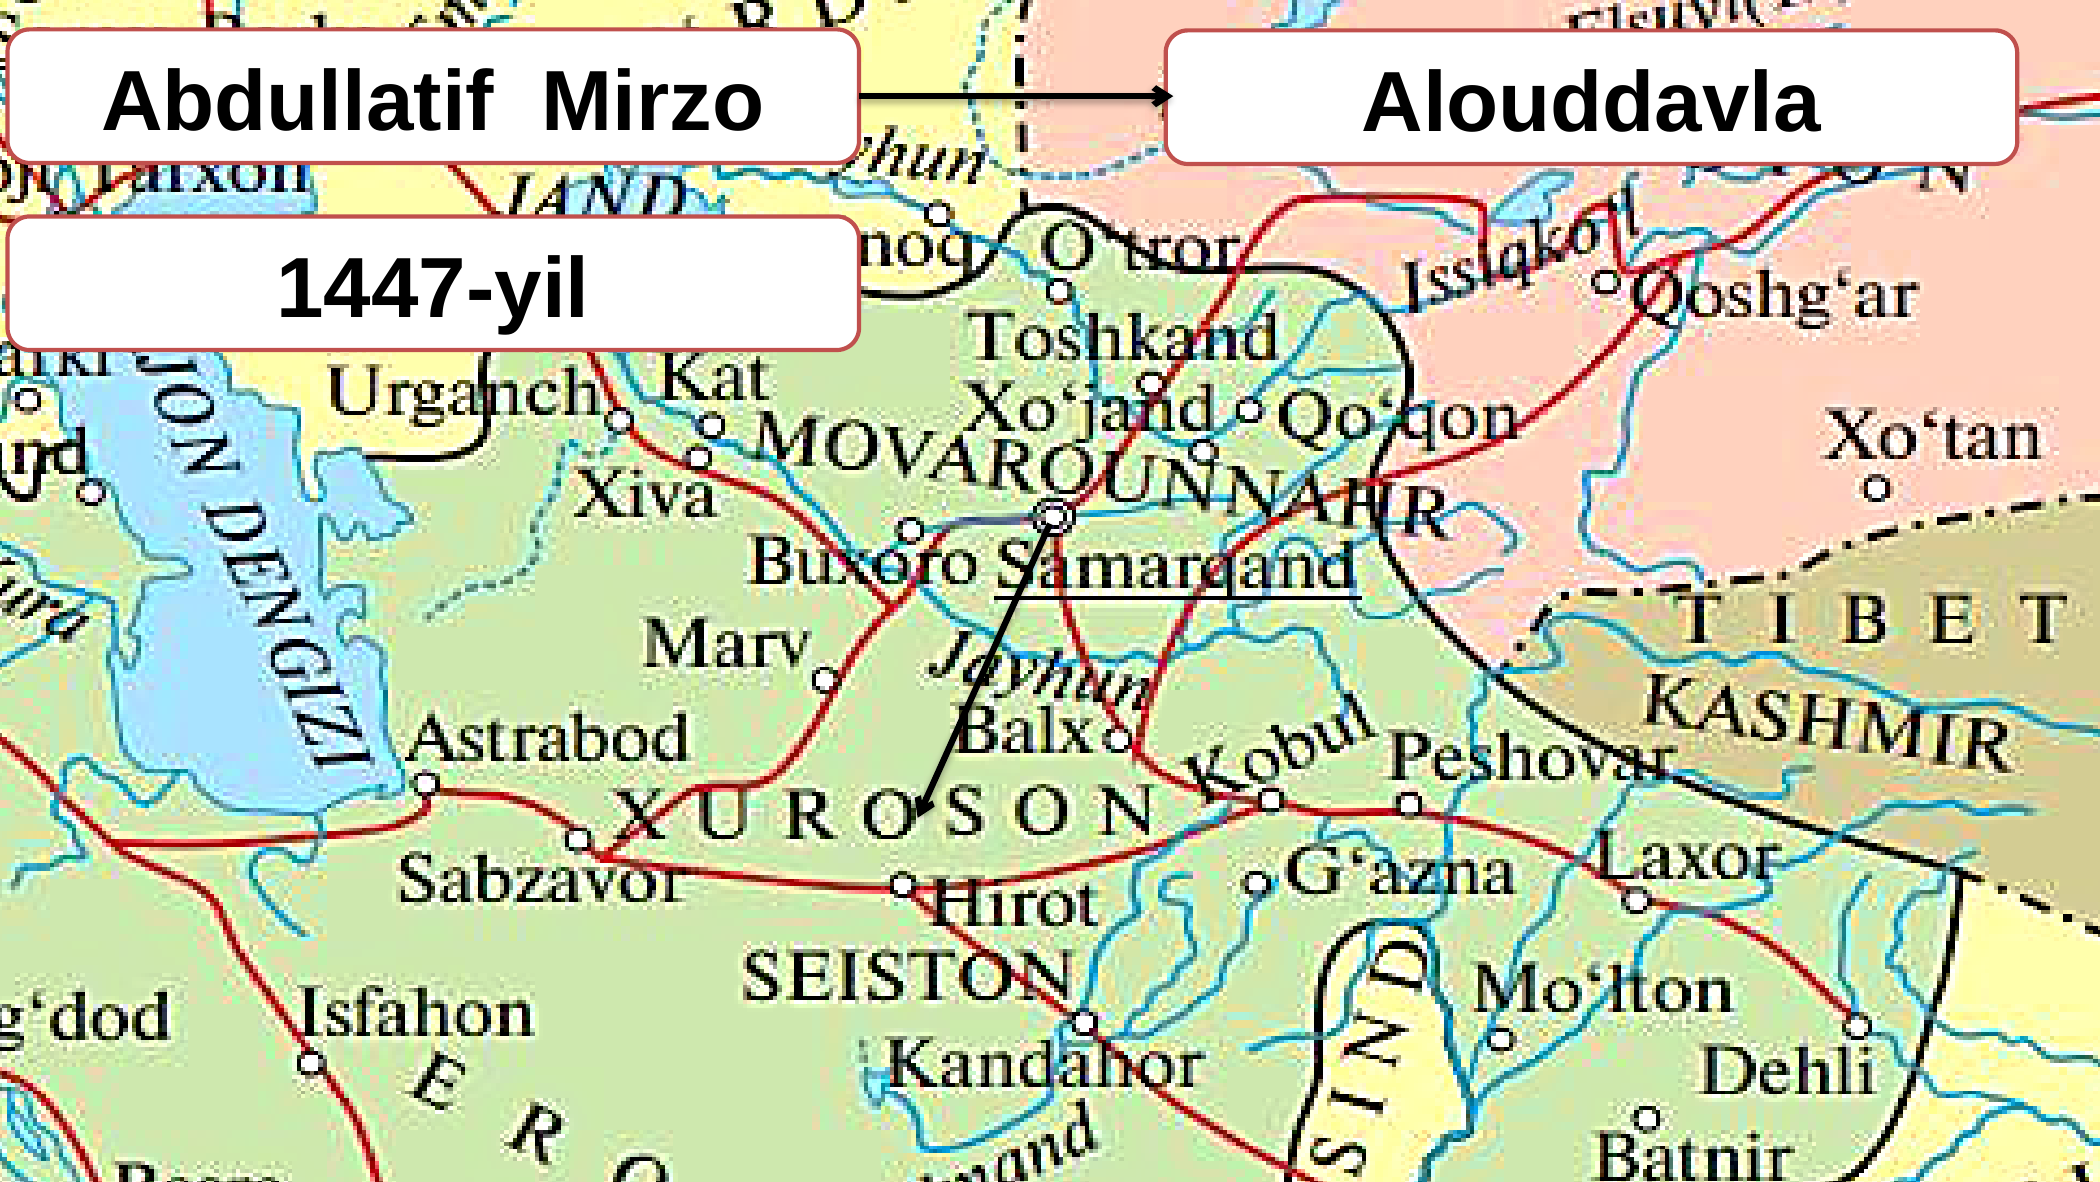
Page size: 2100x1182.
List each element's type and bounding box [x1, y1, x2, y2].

picture [0, 0, 2100, 1182]
text_box [917, 523, 1051, 819]
